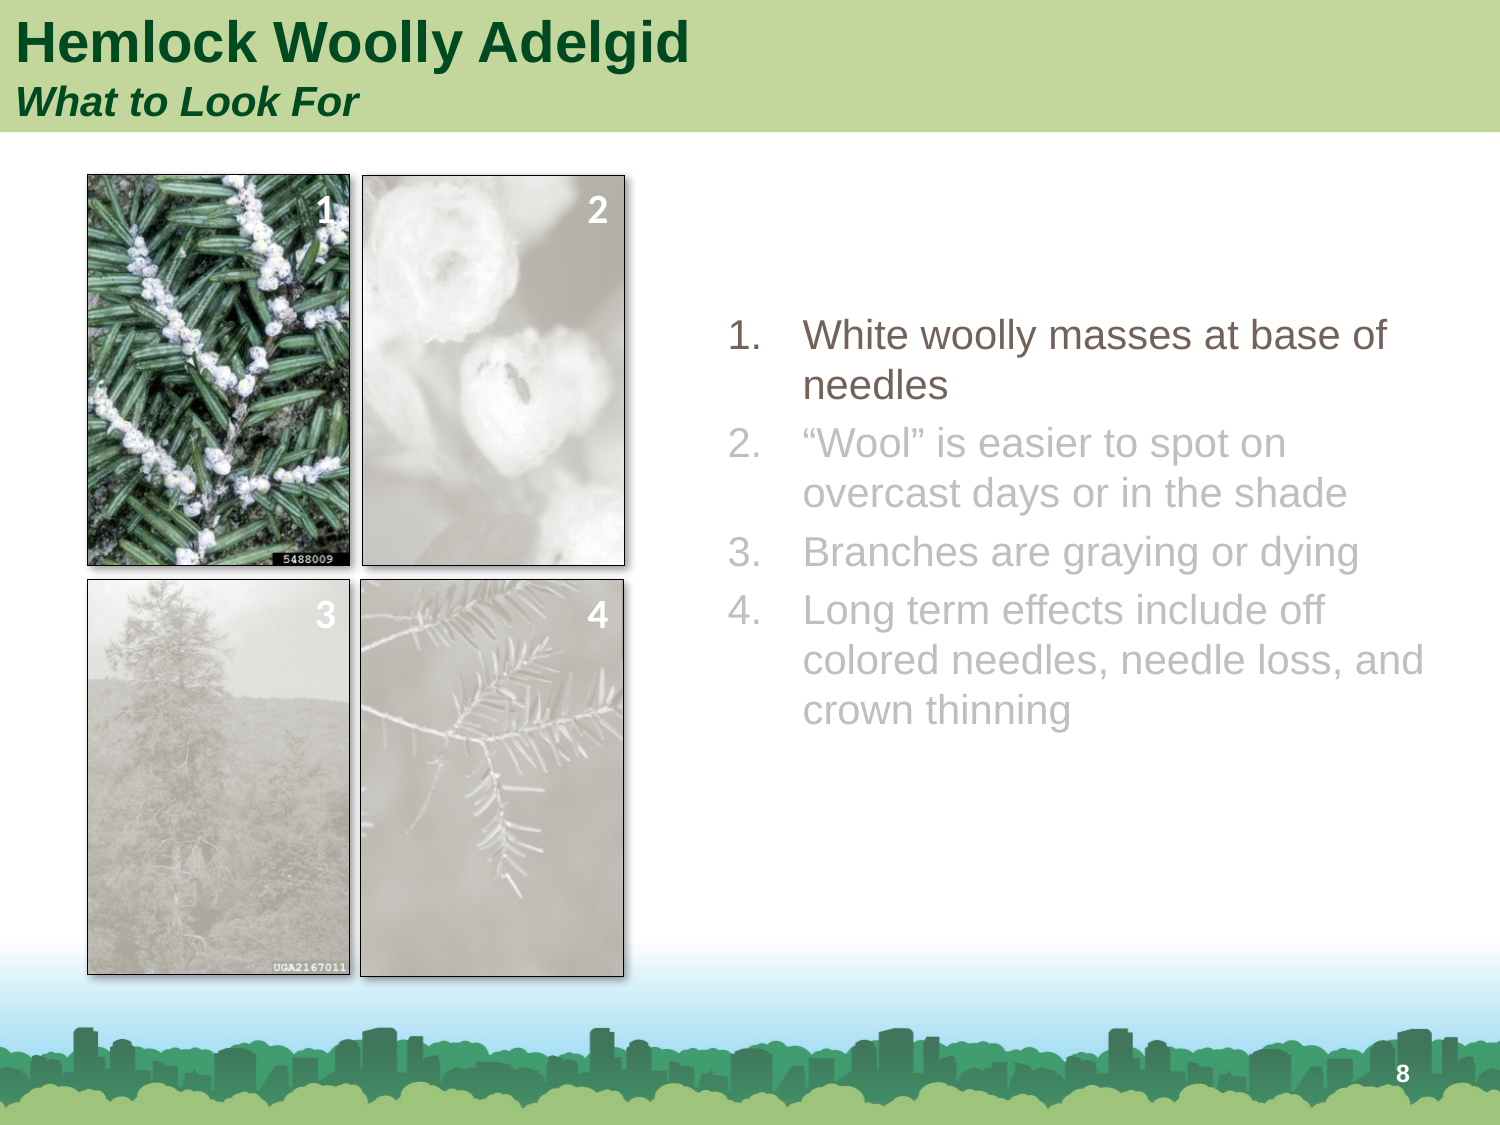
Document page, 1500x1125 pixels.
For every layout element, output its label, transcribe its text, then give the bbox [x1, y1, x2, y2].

text_box 4 [572, 579, 623, 645]
text_box 2 [572, 174, 623, 237]
slide_number 8 [1352, 1042, 1425, 1103]
picture [87, 579, 691, 976]
text_box Hemlock Woolly Adelgid What to Look For [0, 0, 1500, 133]
picture [87, 174, 690, 566]
text_box White woolly masses at base of needles “Wool” is easier to spot on overcast days or in the shade Branches are graying or dying Long term effects include off colored needles, needle loss, and crown thinning [712, 299, 1441, 951]
